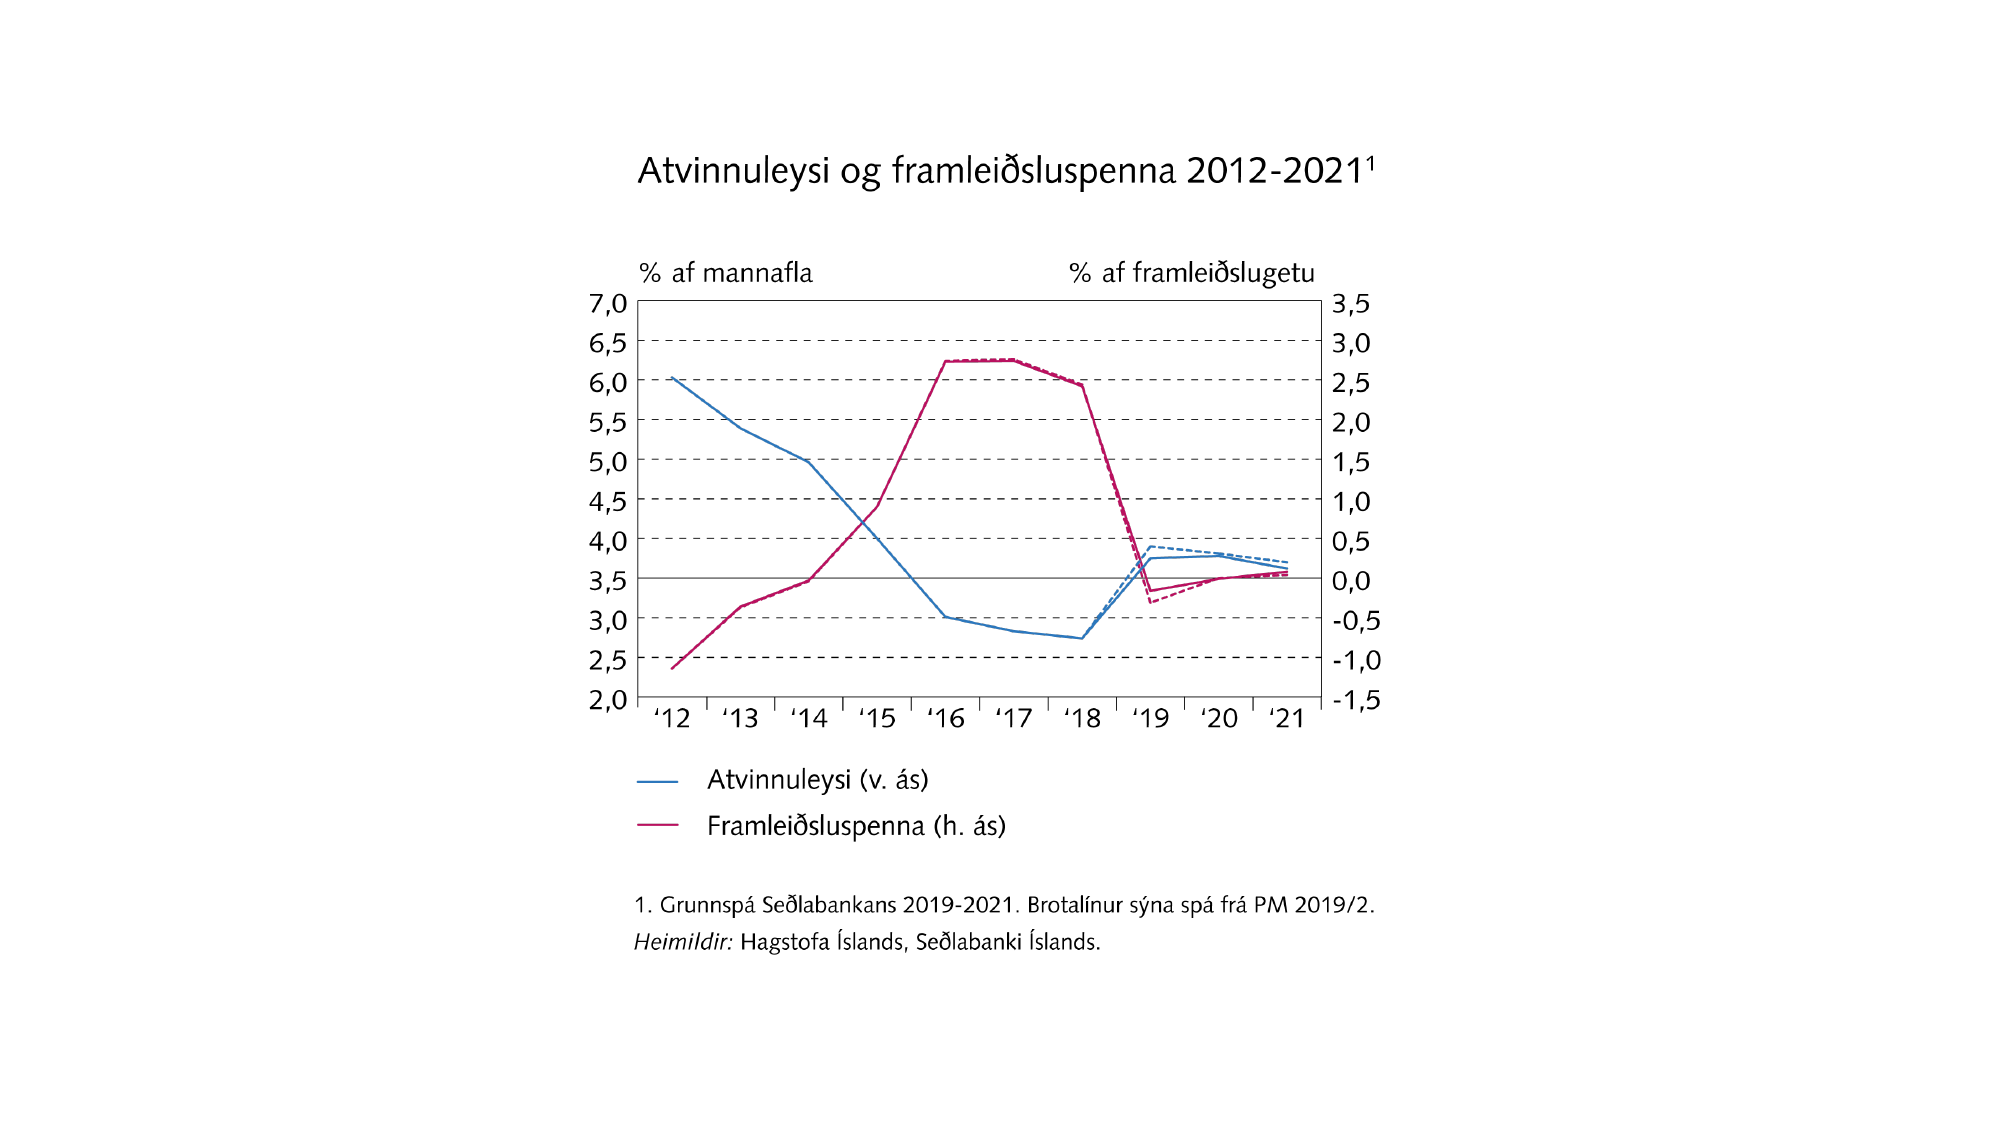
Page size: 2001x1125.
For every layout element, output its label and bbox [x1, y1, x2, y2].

picture [587, 139, 1389, 955]
